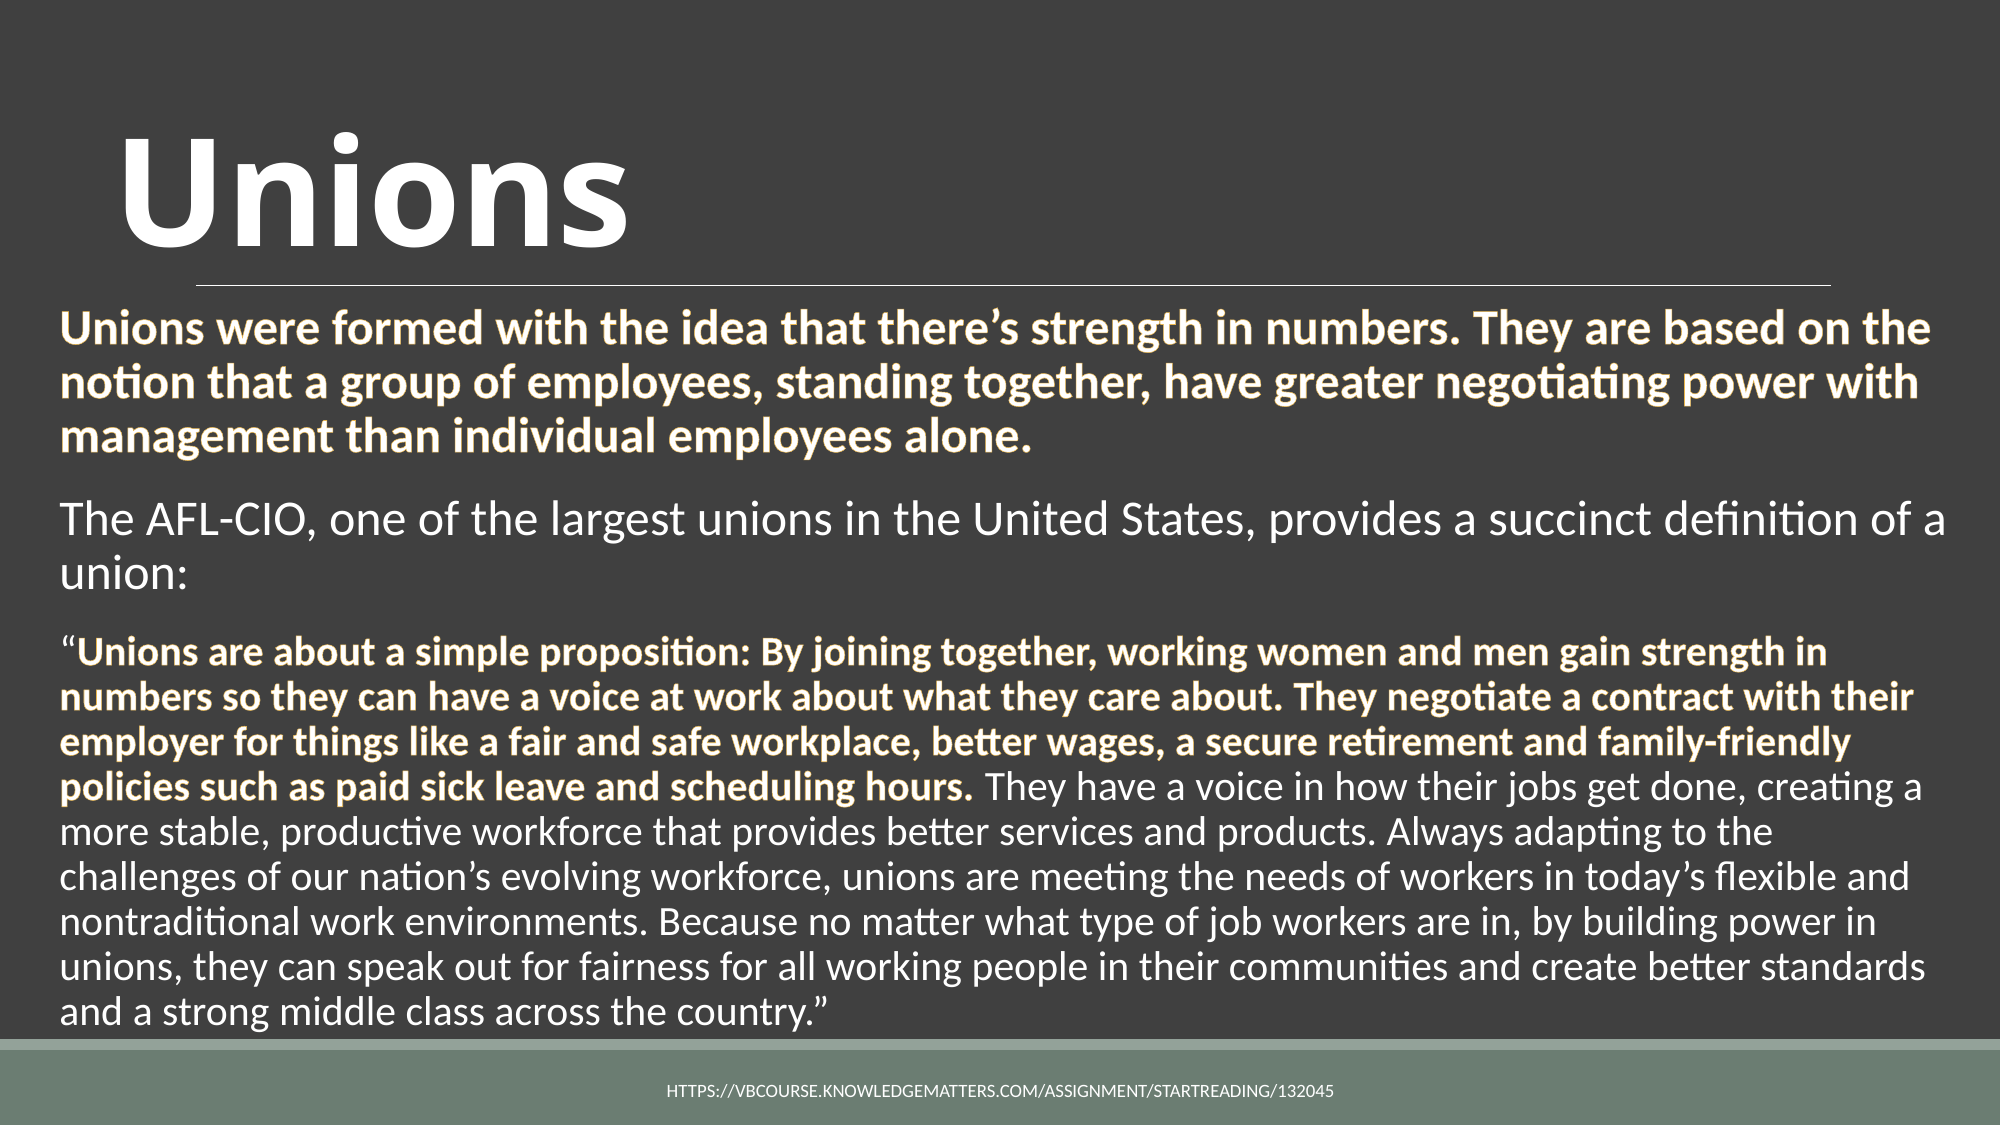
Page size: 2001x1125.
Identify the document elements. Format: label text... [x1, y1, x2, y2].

list Unions were formed with the idea that there’s strength in numbers. They are based on the notion that a group of employees, standing together, have greater negotiating power with management than individual employees alone. The AFL-CIO, one of the largest unions in the United States, provides a succinct definition of a union: “Unions are about a simple proposition: By joining together, working women and men gain strength in numbers so they can have a voice at work about what they care about. They negotiate a contract with their employer for things like a fair and safe workplace, better wages, a secure retirement and family-friendly policies such as paid sick leave and scheduling hours. They have a voice in how their jobs get done, creating a more stable, productive workforce that provides better services and products. Always adapting to the challenges of our nation’s evolving workforce, unions are meeting the needs of workers in today’s flexible and nontraditional work environments. Because no matter what type of job workers are in, by building power in unions, they can speak out for fairness for all working people in their communities and create better standards and a strong middle class across the country.” [44, 261, 1957, 1010]
title Unions [98, 47, 1902, 261]
footer https://vbcourse.knowledgematters.com/assignment/startReading/132045 [604, 1059, 1396, 1120]
